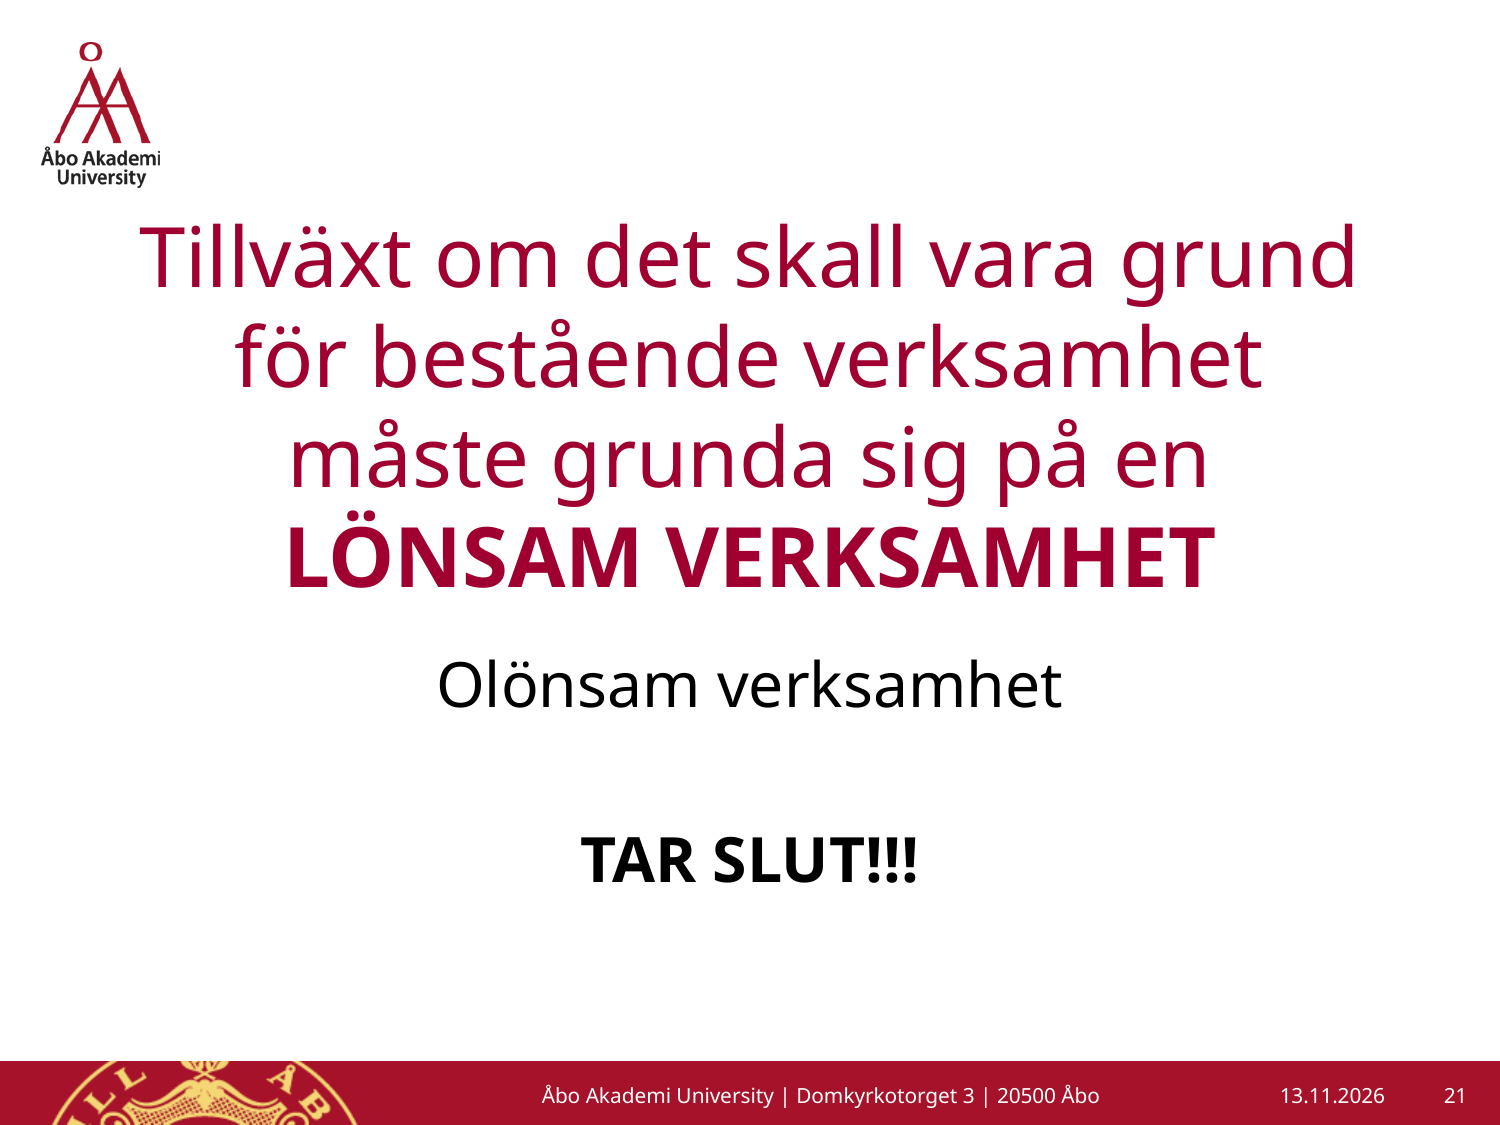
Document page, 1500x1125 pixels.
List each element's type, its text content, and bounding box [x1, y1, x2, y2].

subtitle Olönsam verksamhet TAR SLUT!!! [224, 637, 1276, 926]
footer Åbo Akademi University | Domkyrkotorget 3 | 20500 Åbo [383, 1074, 1258, 1106]
picture [41, 42, 160, 188]
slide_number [1258, 1074, 1400, 1106]
slide_number 21 [1411, 1074, 1483, 1106]
picture [0, 1061, 1500, 1125]
title Tillväxt om det skall vara grund för bestående verksamhet måste grunda sig på en LÖNSAM VERKSAMHET [112, 196, 1388, 610]
